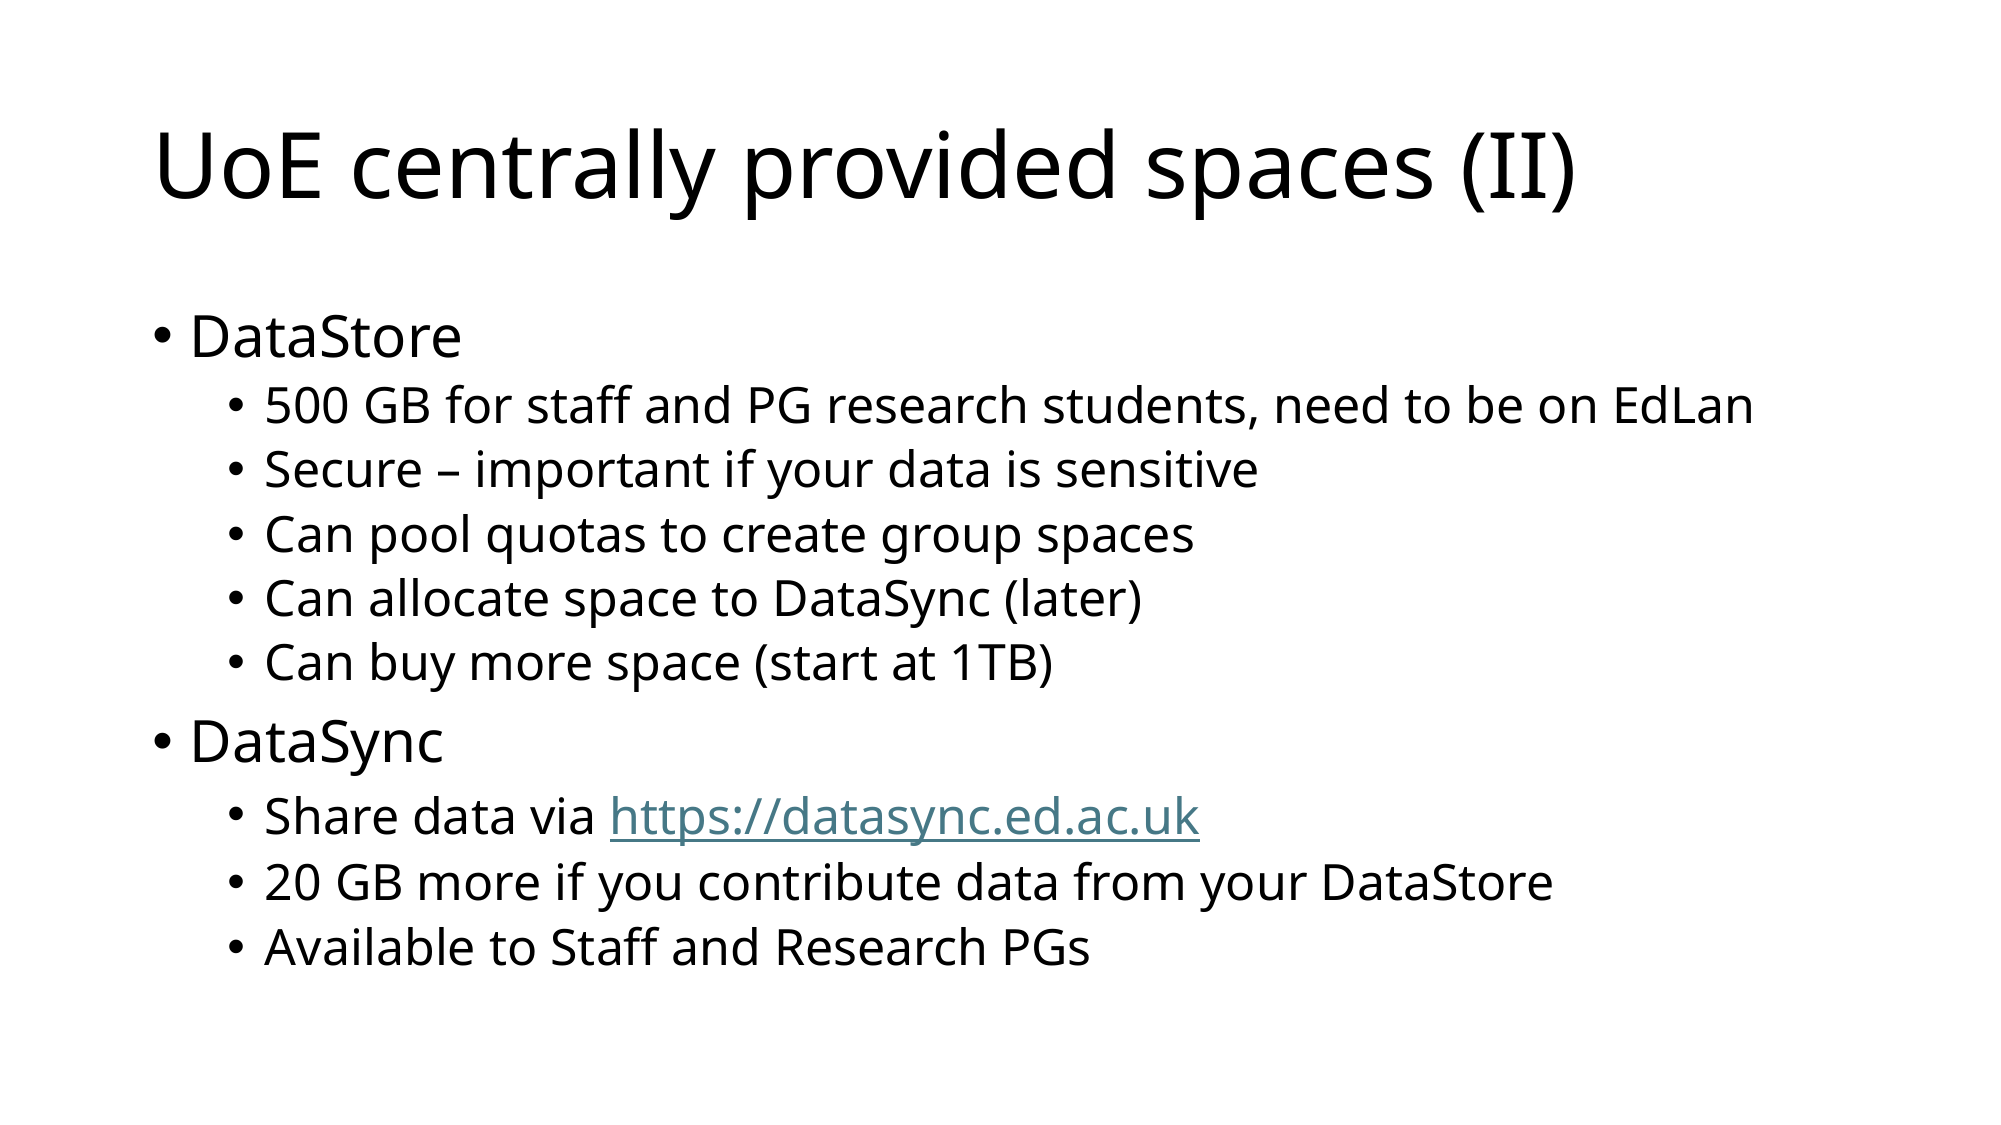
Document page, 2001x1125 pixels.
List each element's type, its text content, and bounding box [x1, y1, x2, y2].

title UoE centrally provided spaces (II) [137, 59, 1863, 278]
list DataStore 500 GB for staff and PG research students, need to be on EdLan Secure – important if your data is sensitive Can pool quotas to create group spaces Can allocate space to DataSync (later) Can buy more space (start at 1TB) DataSync Share data via https://datasync.ed.ac.uk 20 GB more if you contribute data from your DataStore Available to Staff and Research PGs [137, 299, 1863, 1014]
